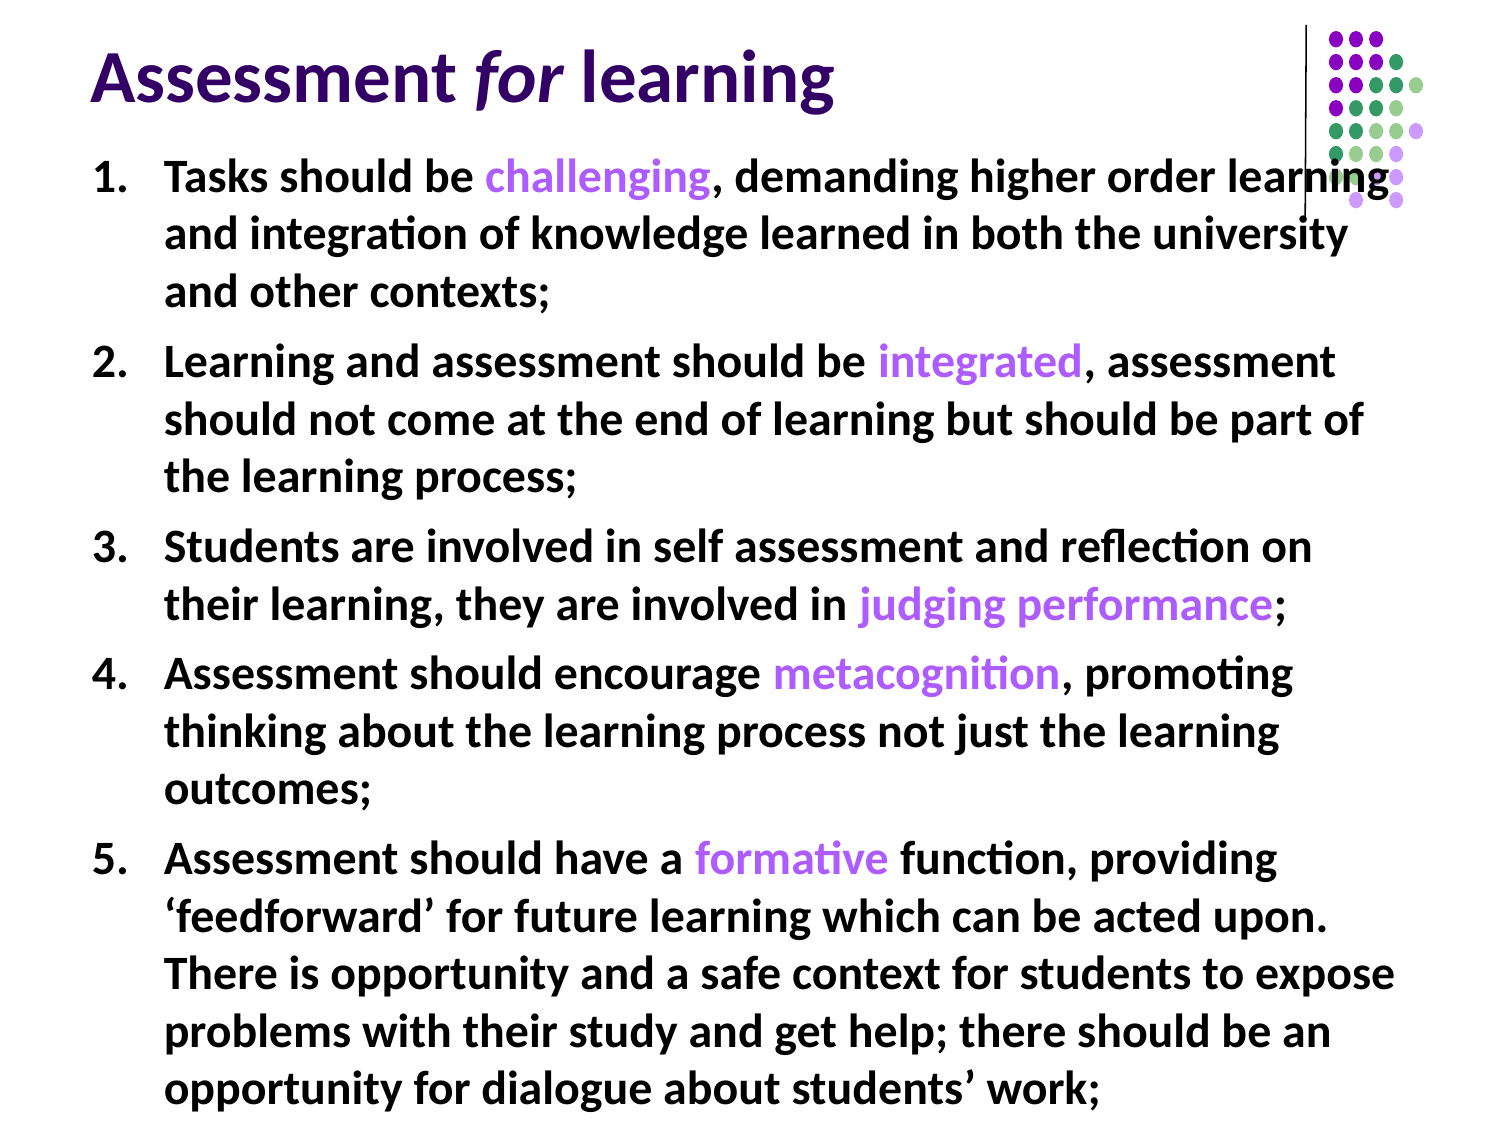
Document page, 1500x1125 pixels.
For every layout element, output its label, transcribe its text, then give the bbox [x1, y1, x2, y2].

list 1. Tasks should be challenging, demanding higher order learning and integration of knowledge learned in both the university and other contexts; 2. Learning and assessment should be integrated, assessment should not come at the end of learning but should be part of the learning process; 3. Students are involved in self assessment and reflection on their learning, they are involved in judging performance; 4. Assessment should encourage metacognition, promoting thinking about the learning process not just the learning outcomes; 5. Assessment should have a formative function, providing ‘feedforward’ for future learning which can be acted upon. There is opportunity and a safe context for students to expose problems with their study and get help; there should be an opportunity for dialogue about students’ work; [76, 136, 1428, 1018]
title Assessment for learning [74, 19, 1313, 126]
